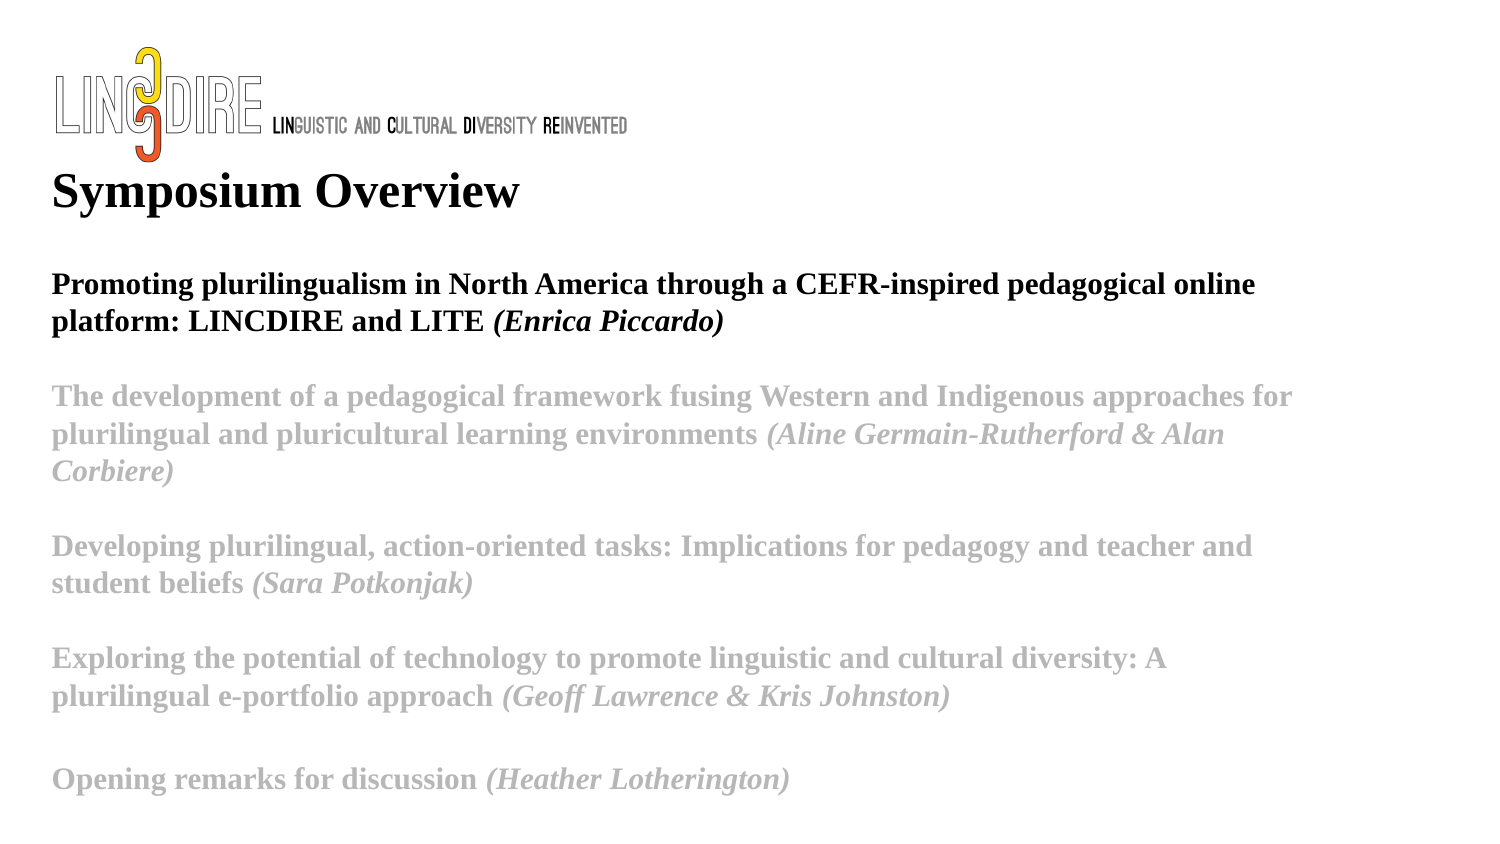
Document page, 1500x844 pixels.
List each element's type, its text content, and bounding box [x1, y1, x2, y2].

picture [51, 0, 632, 305]
list Symposium Overview Promoting plurilingualism in North America through a CEFR-inspired pedagogical online platform: LINCDIRE and LITE (Enrica Piccardo) The development of a pedagogical framework fusing Western and Indigenous approaches for plurilingual and pluricultural learning environments (Aline Germain-Rutherford & Alan Corbiere) Developing plurilingual, action-oriented tasks: Implications for pedagogy and teacher and student beliefs (Sara Potkonjak) Exploring the potential of technology to promote linguistic and cultural diversity: A plurilingual e-portfolio approach (Geoff Lawrence & Kris Johnston) Opening remarks for discussion (Heather Lotherington) [36, 142, 1331, 811]
